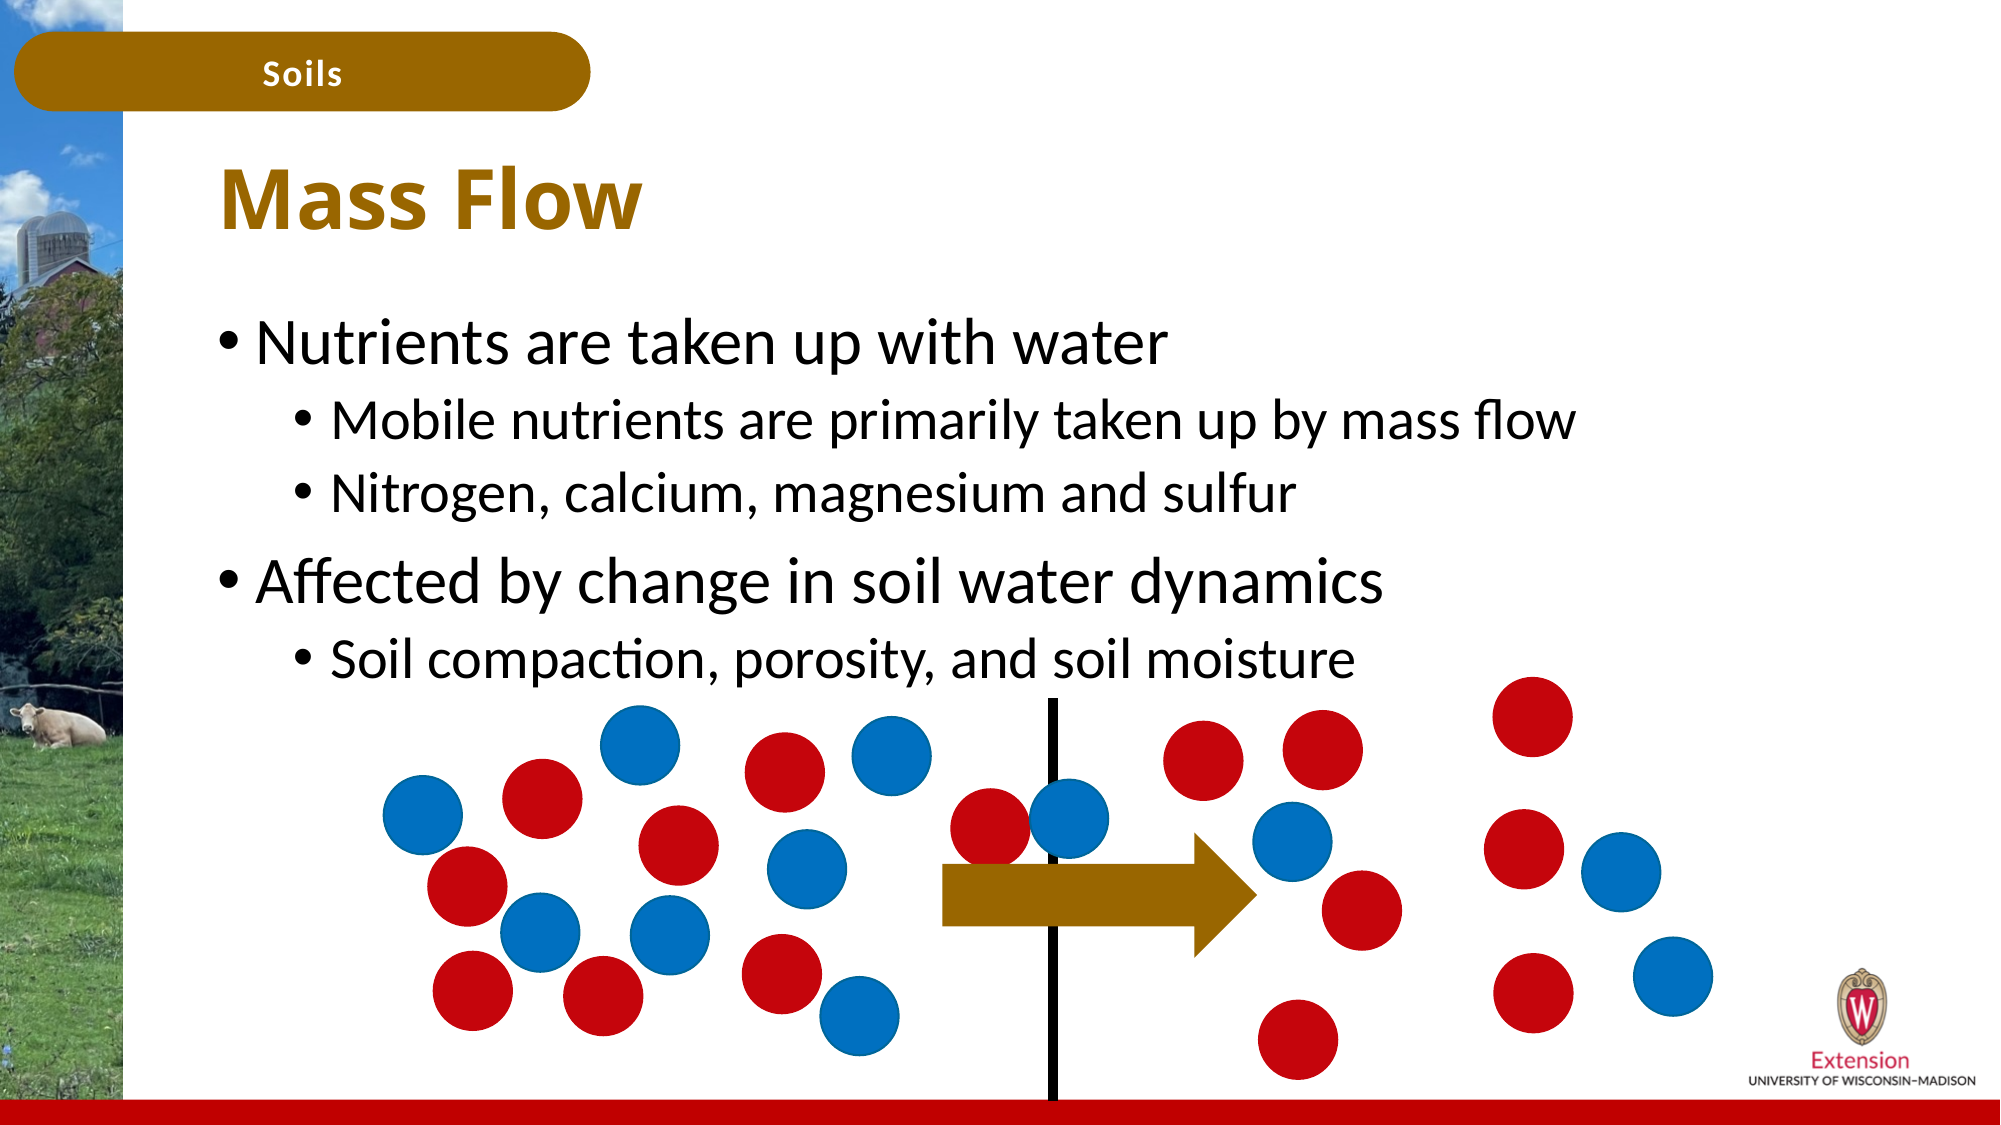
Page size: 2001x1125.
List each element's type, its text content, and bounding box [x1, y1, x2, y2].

text_box [1581, 832, 1662, 913]
text_box [1493, 953, 1574, 1034]
text_box [942, 832, 1258, 958]
text_box [851, 715, 932, 797]
text_box [629, 895, 711, 976]
text_box [741, 933, 823, 1015]
text_box [427, 846, 508, 927]
text_box [502, 758, 583, 840]
text_box [1483, 809, 1565, 890]
text_box [563, 955, 644, 1037]
text_box [744, 732, 826, 813]
text_box [1632, 936, 1714, 1017]
text_box [1252, 801, 1333, 883]
text_box [1163, 720, 1244, 801]
text_box [1028, 778, 1110, 859]
text_box [1048, 854, 1058, 863]
text_box [950, 788, 1031, 863]
picture [1738, 966, 1987, 1091]
text_box [599, 705, 681, 786]
text_box [1282, 709, 1363, 791]
text_box [766, 829, 848, 910]
text_box [1048, 927, 1058, 1101]
text_box [1257, 999, 1339, 1080]
text_box [638, 805, 719, 886]
text_box [819, 975, 900, 1057]
picture [0, 0, 123, 1099]
text_box [1321, 870, 1403, 951]
title Mass Flow [202, 127, 1836, 278]
text_box [382, 775, 463, 856]
list Nutrients are taken up with water Mobile nutrients are primarily taken up by mass flow Nitrogen, calcium, magnesium and sulfur Affected by change in soil water dynamics Soil compaction, porosity, and soil moisture [202, 299, 1836, 1014]
text_box [500, 892, 581, 973]
text_box [1492, 676, 1573, 758]
text_box [1048, 698, 1058, 783]
text_box [432, 950, 513, 1032]
